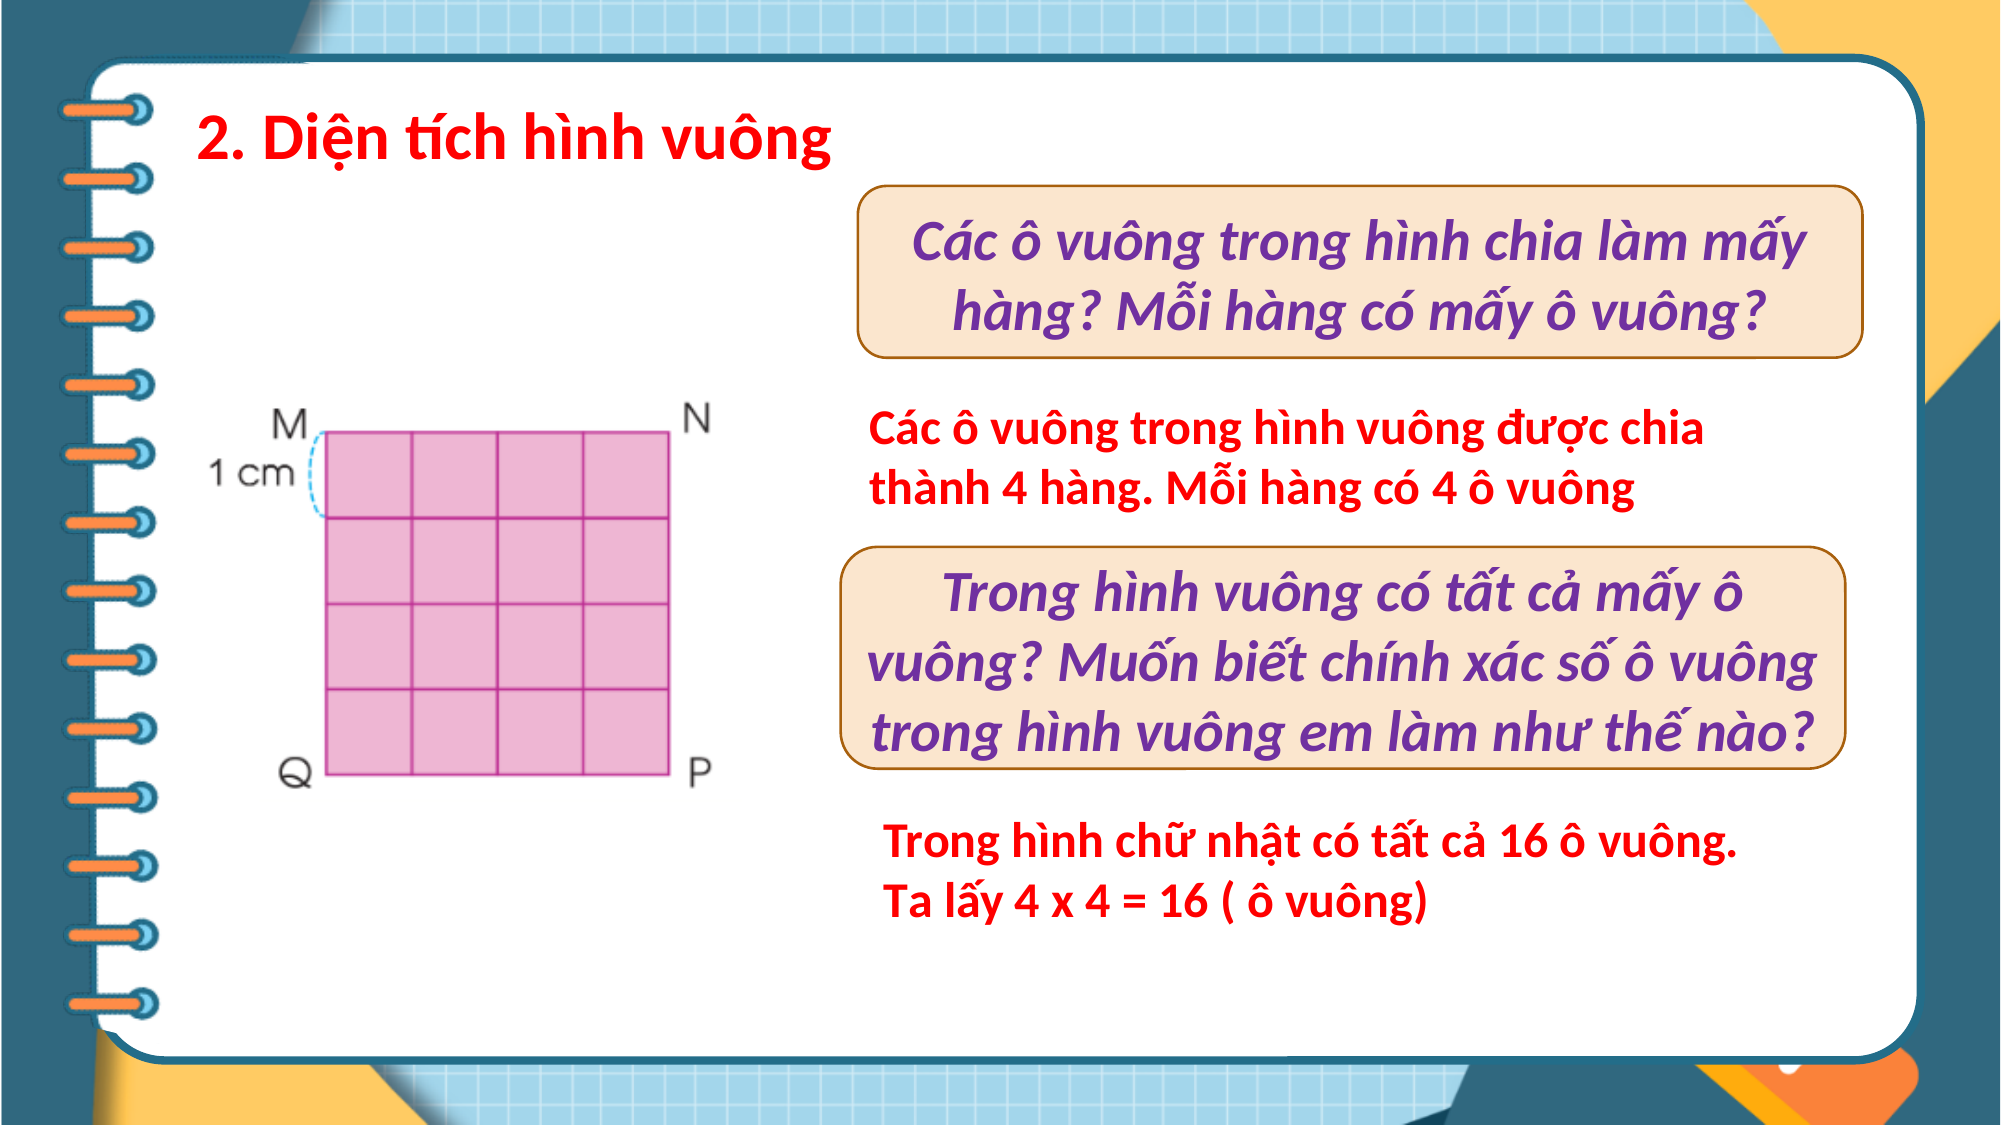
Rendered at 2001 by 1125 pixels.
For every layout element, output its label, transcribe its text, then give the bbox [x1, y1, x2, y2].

text_box Các ô vuông trong hình vuông được chia thành 4 hàng. Mỗi hàng có 4 ô vuông [854, 387, 1808, 523]
text_box 2. Diện tích hình vuông [181, 85, 947, 181]
text_box Trong hình chữ nhật có tất cả 16 ô vuông. Ta lấy 4 x 4 = 16 ( ô vuông) [868, 799, 1822, 935]
picture [0, 0, 2001, 1125]
text_box Trong hình vuông có tất cả mấy ô vuông? Muốn biết chính xác số ô vuông trong hình vuông em làm như thế nào? [839, 545, 1847, 771]
text_box Các ô vuông trong hình chia làm mấy hàng? Mỗi hàng có mấy ô vuông? [856, 184, 1864, 360]
